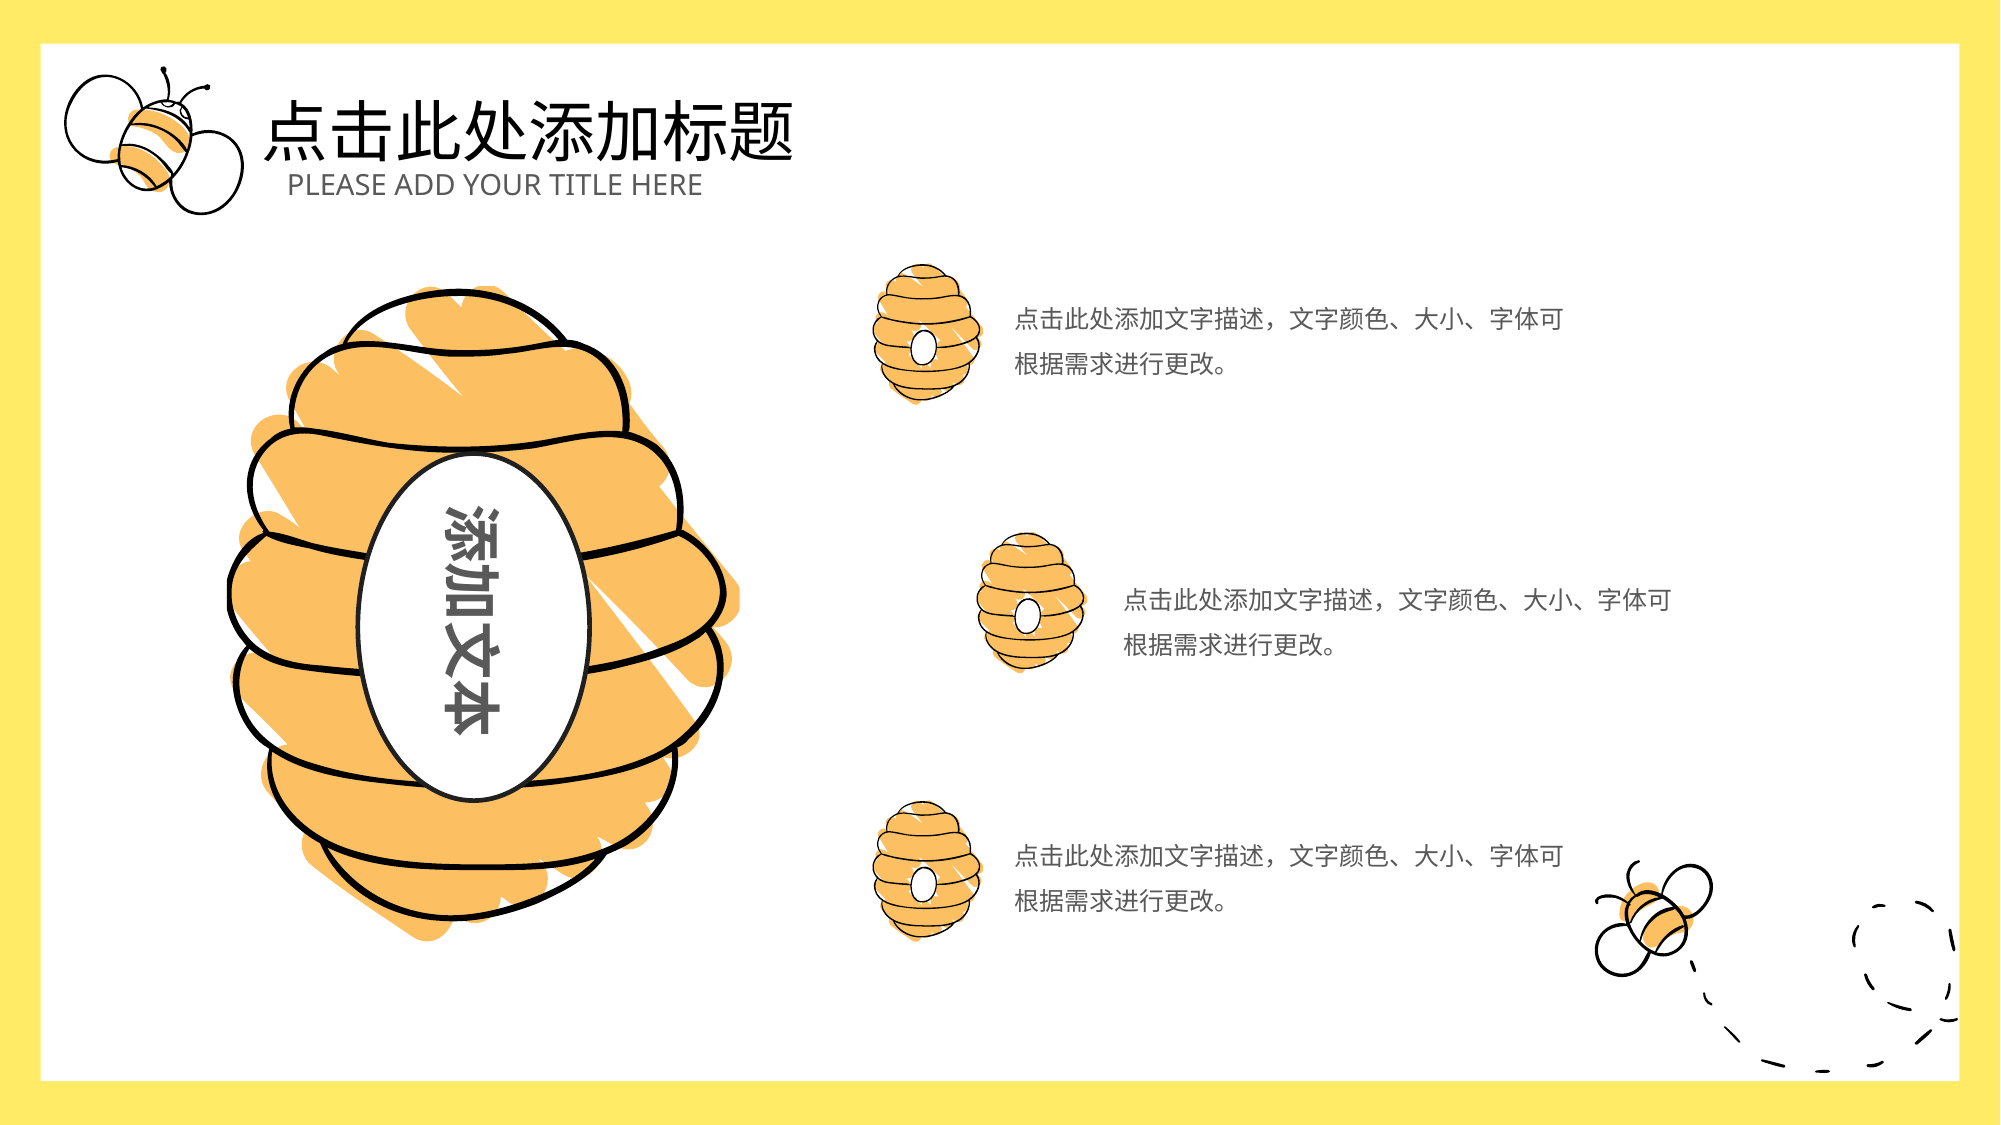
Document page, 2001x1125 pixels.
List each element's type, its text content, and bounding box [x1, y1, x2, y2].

text_box 点击此处添加文字描述，文字颜色、大小、字体可根据需求进行更改。 [999, 281, 1601, 386]
picture [872, 263, 984, 406]
text_box 点击此处添加文字描述，文字颜色、大小、字体可根据需求进行更改。 [999, 818, 1594, 923]
text_box 点击此处添加文字描述，文字颜色、大小、字体可根据需求进行更改。 [1108, 562, 1710, 667]
picture [976, 532, 1088, 674]
picture [872, 800, 984, 943]
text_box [226, 286, 740, 942]
text_box 点击此处添加标题 [247, 82, 858, 177]
picture [1594, 739, 1990, 1073]
text_box PLEASE ADD YOUR TITLE HERE [272, 158, 719, 209]
picture [63, 65, 245, 216]
